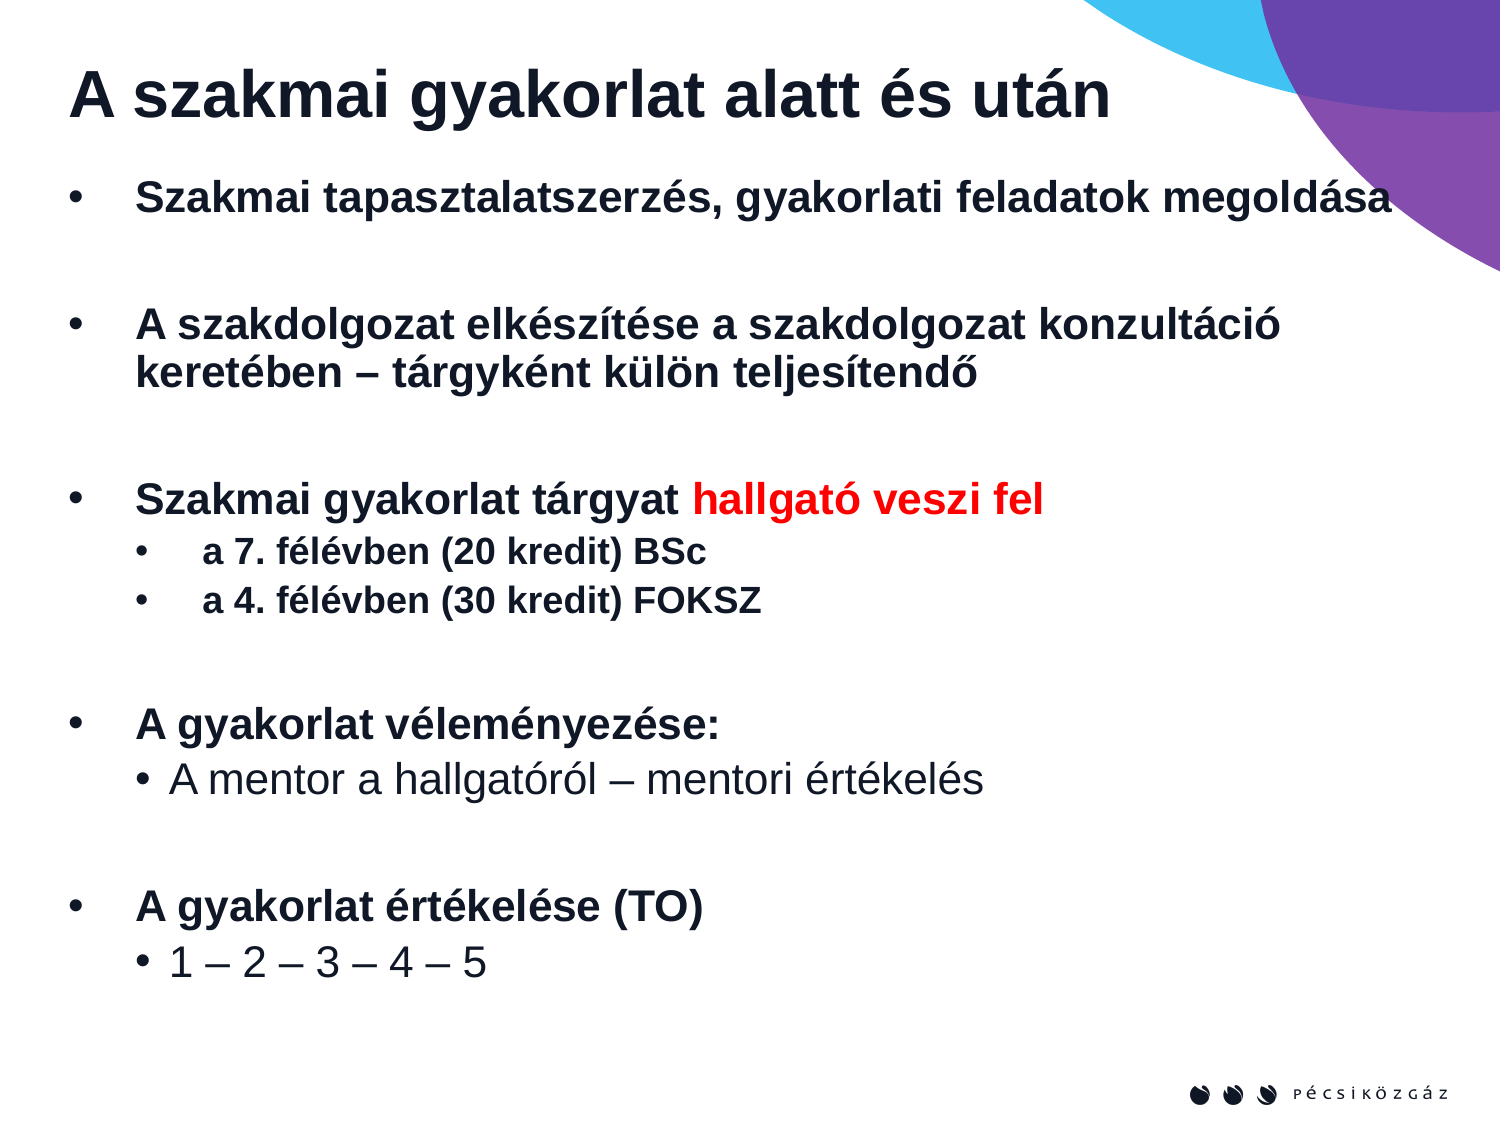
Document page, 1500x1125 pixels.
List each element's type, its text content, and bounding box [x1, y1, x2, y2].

list Szakmai tapasztalatszerzés, gyakorlati feladatok megoldása A szakdolgozat elkészítése a szakdolgozat konzultáció keretében – tárgyként külön teljesítendő Szakmai gyakorlat tárgyat hallgató veszi fel a 7. félévben (20 kredit) BSc a 4. félévben (30 kredit) FOKSZ A gyakorlat véleményezése: A mentor a hallgatóról – mentori értékelés A gyakorlat értékelése (TO) 1 – 2 – 3 – 4 – 5 [53, 167, 1447, 1014]
title A szakmai gyakorlat alatt és után [53, 54, 1397, 138]
picture [1190, 1085, 1447, 1105]
